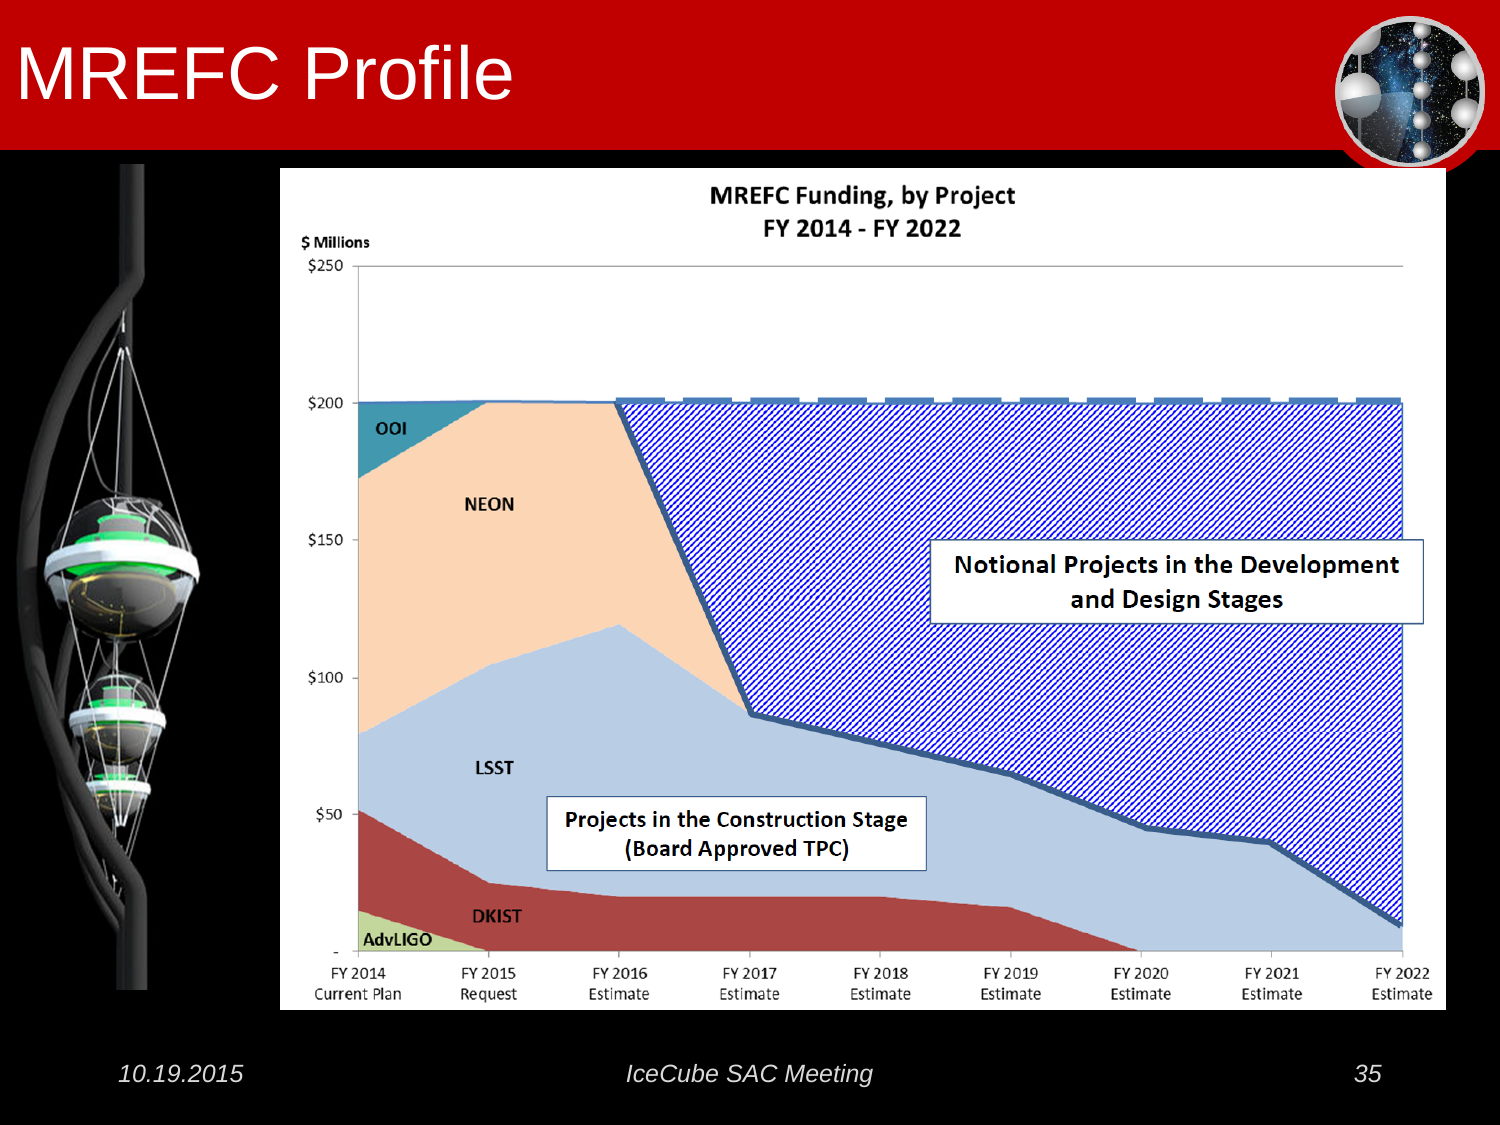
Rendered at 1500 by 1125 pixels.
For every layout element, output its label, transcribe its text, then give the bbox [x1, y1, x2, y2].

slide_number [103, 1042, 441, 1103]
footer IceCube SAC Meeting [496, 1042, 1004, 1103]
picture [280, 168, 1446, 1010]
slide_number 35 [1059, 1042, 1397, 1103]
picture [1335, 16, 1485, 167]
picture [0, 164, 213, 990]
title MREFC Profile [0, 0, 1275, 150]
